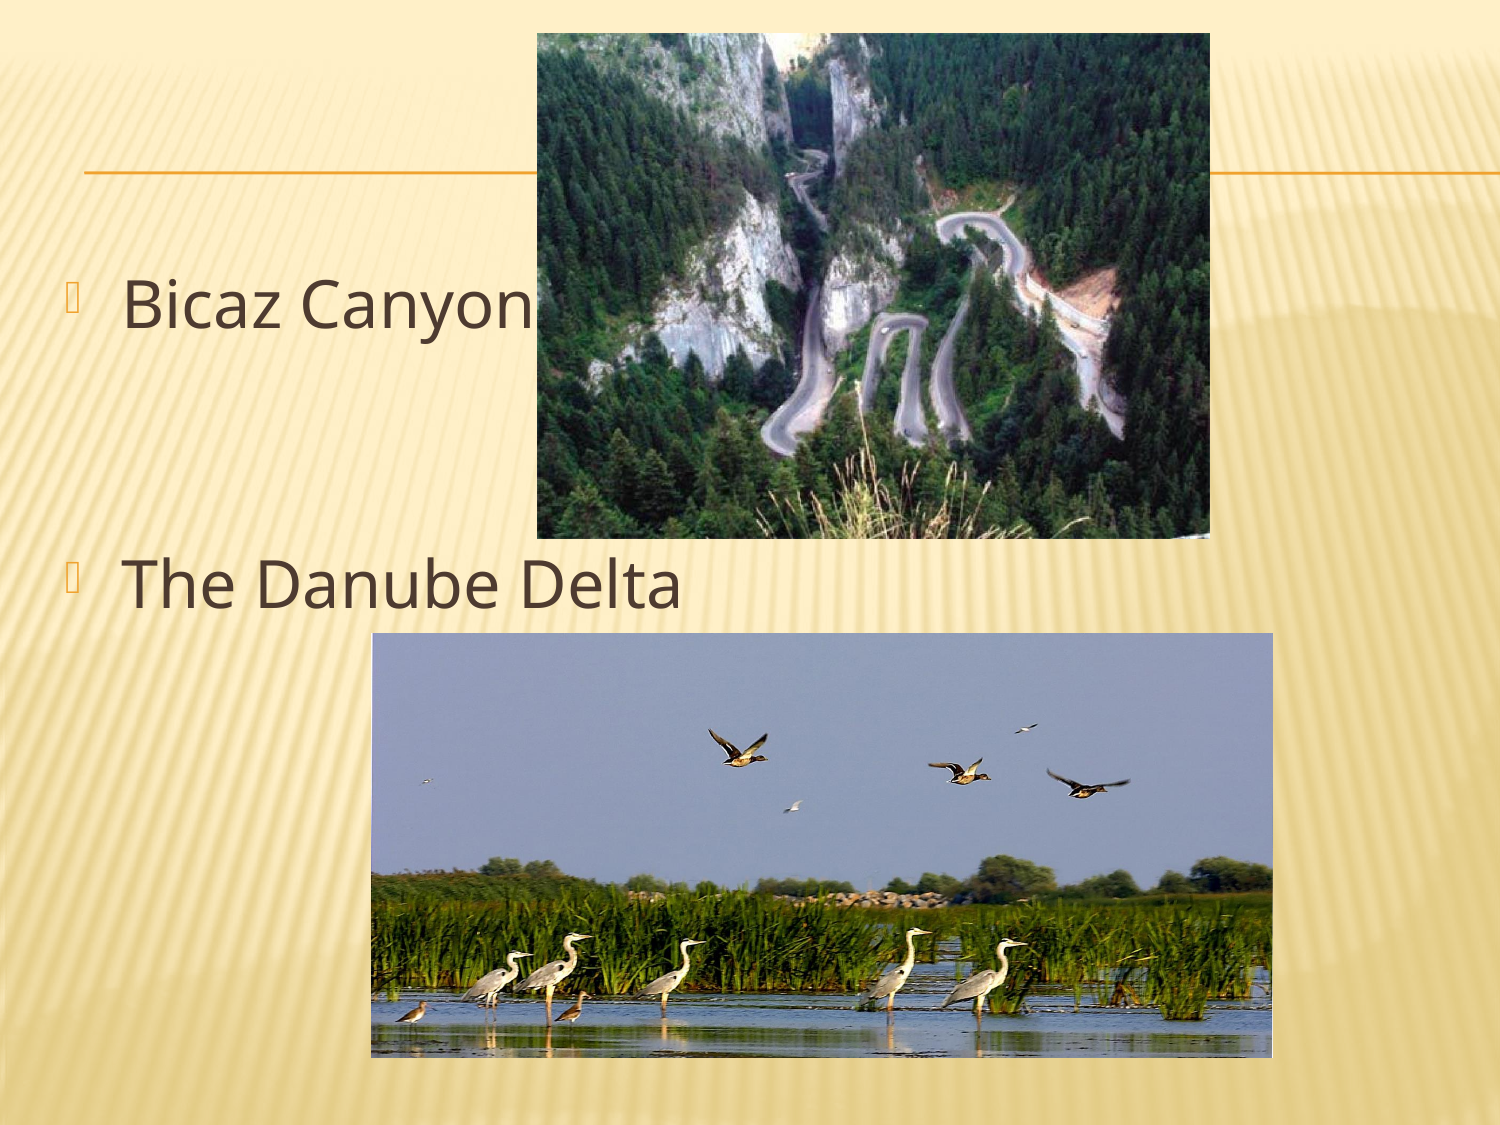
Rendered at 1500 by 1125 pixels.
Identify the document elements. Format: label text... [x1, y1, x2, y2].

picture [537, 33, 1210, 539]
picture [371, 632, 1273, 1058]
list Bicaz Canyon The Danube Delta [50, 254, 1475, 998]
